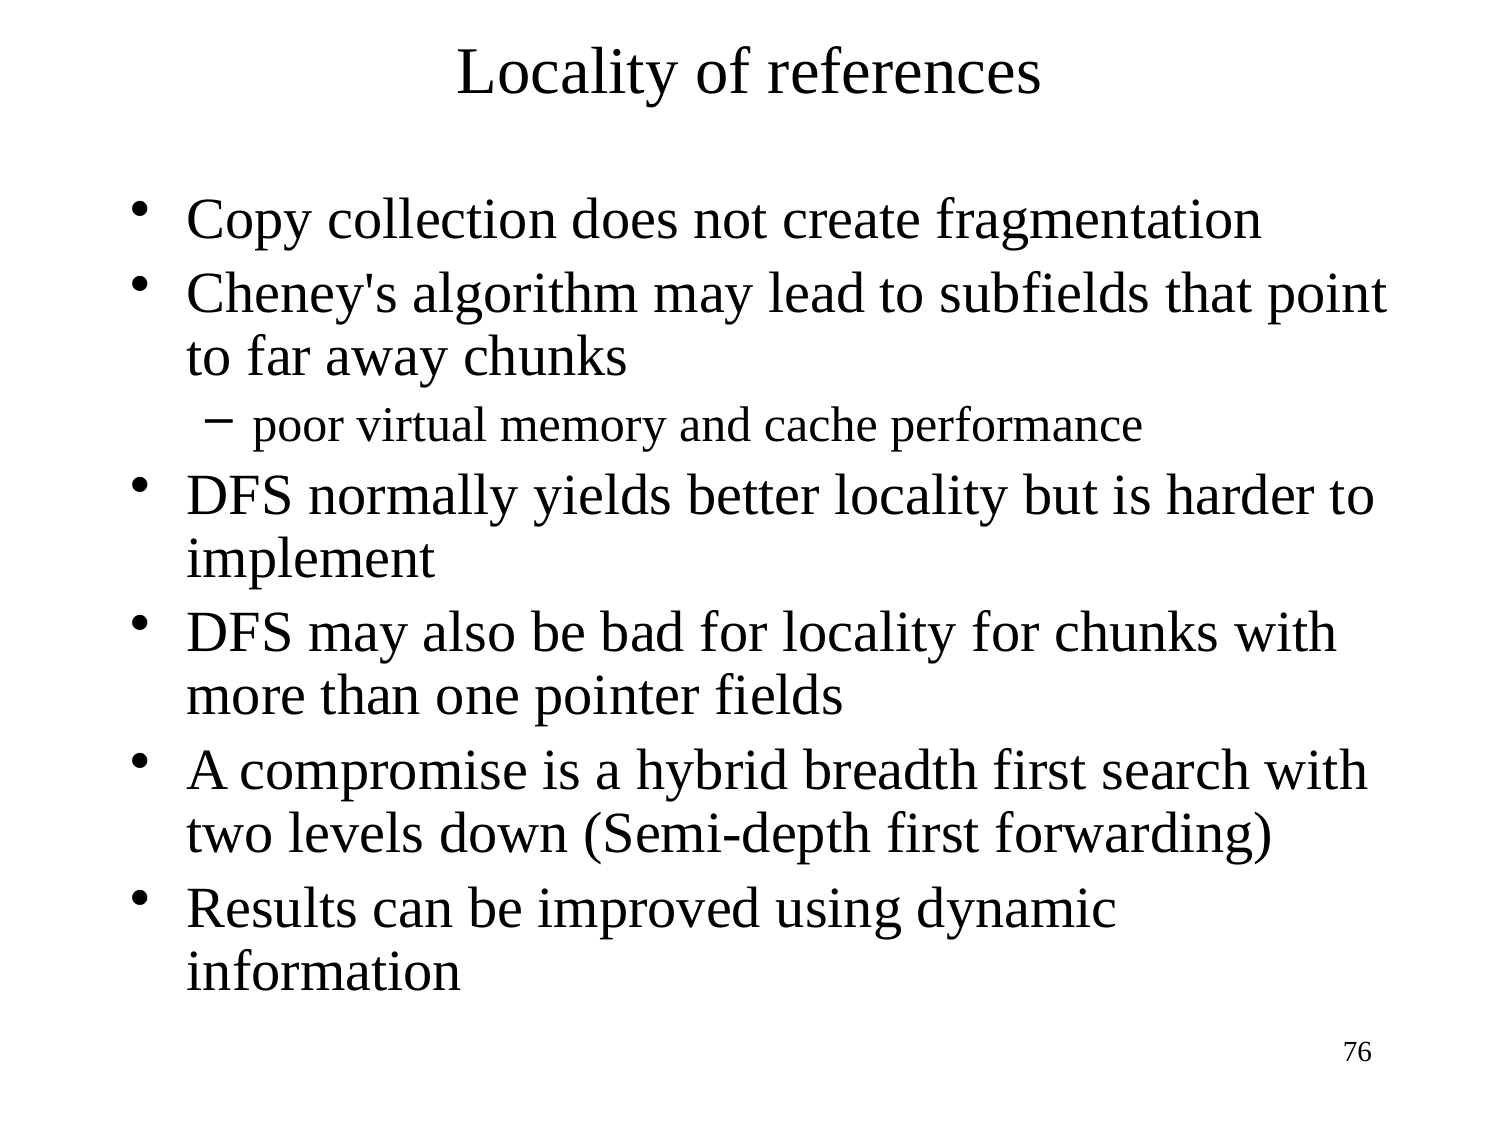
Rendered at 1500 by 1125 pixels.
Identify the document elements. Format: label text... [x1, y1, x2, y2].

title Locality of references [112, 0, 1388, 135]
slide_number 76 [1074, 1024, 1388, 1101]
list Copy collection does not create fragmentation Cheney's algorithm may lead to subfields that point to far away chunks poor virtual memory and cache performance DFS normally yields better locality but is harder to implement DFS may also be bad for locality for chunks with more than one pointer fields A compromise is a hybrid breadth first search with two levels down (Semi-depth first forwarding) Results can be improved using dynamic information [115, 180, 1411, 1066]
